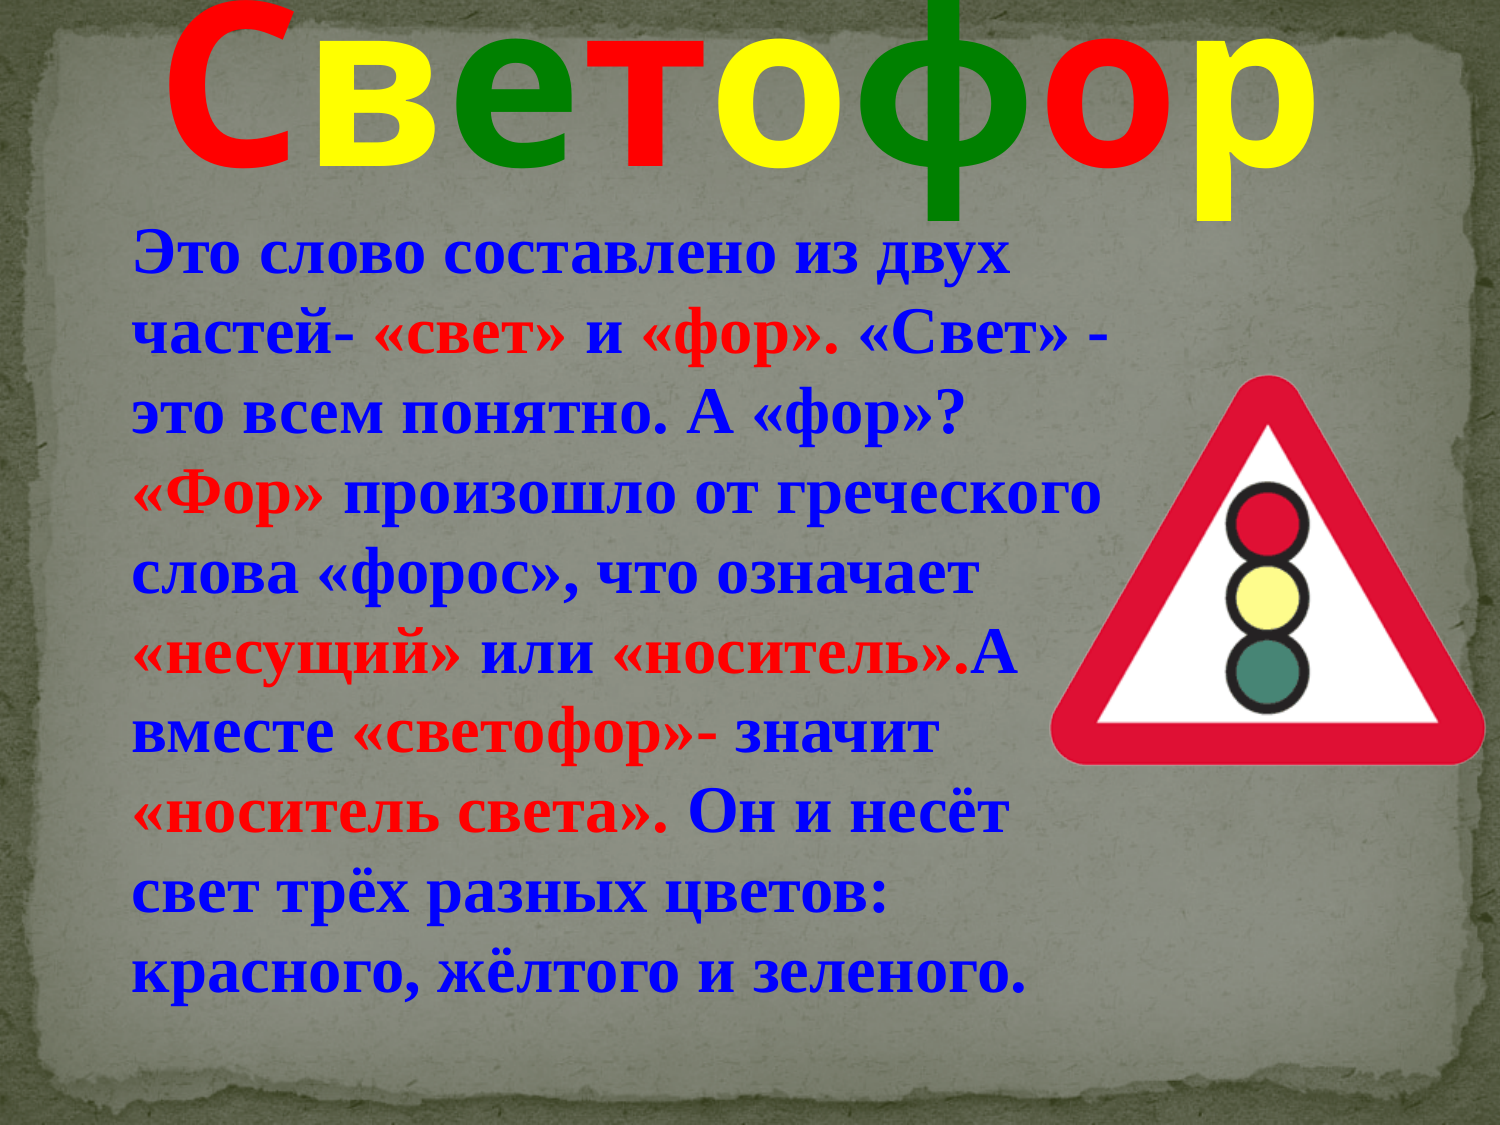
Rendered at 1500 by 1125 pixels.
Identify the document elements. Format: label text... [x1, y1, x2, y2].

text_box Светофор [142, 0, 1338, 220]
picture [1036, 363, 1500, 778]
table_cell [1028, 355, 1161, 784]
text_box Это слово составлено из двух частей- «свет» и «фор». «Свет» - это всем понятно. А «фор»? «Фор» произошло от греческого слова «форос», что означает «несущий» или «носитель».А вместе «светофор»- значит «носитель света». Он и несёт свет трёх разных цветов: красного, жёлтого и зеленого. [117, 199, 1161, 1020]
